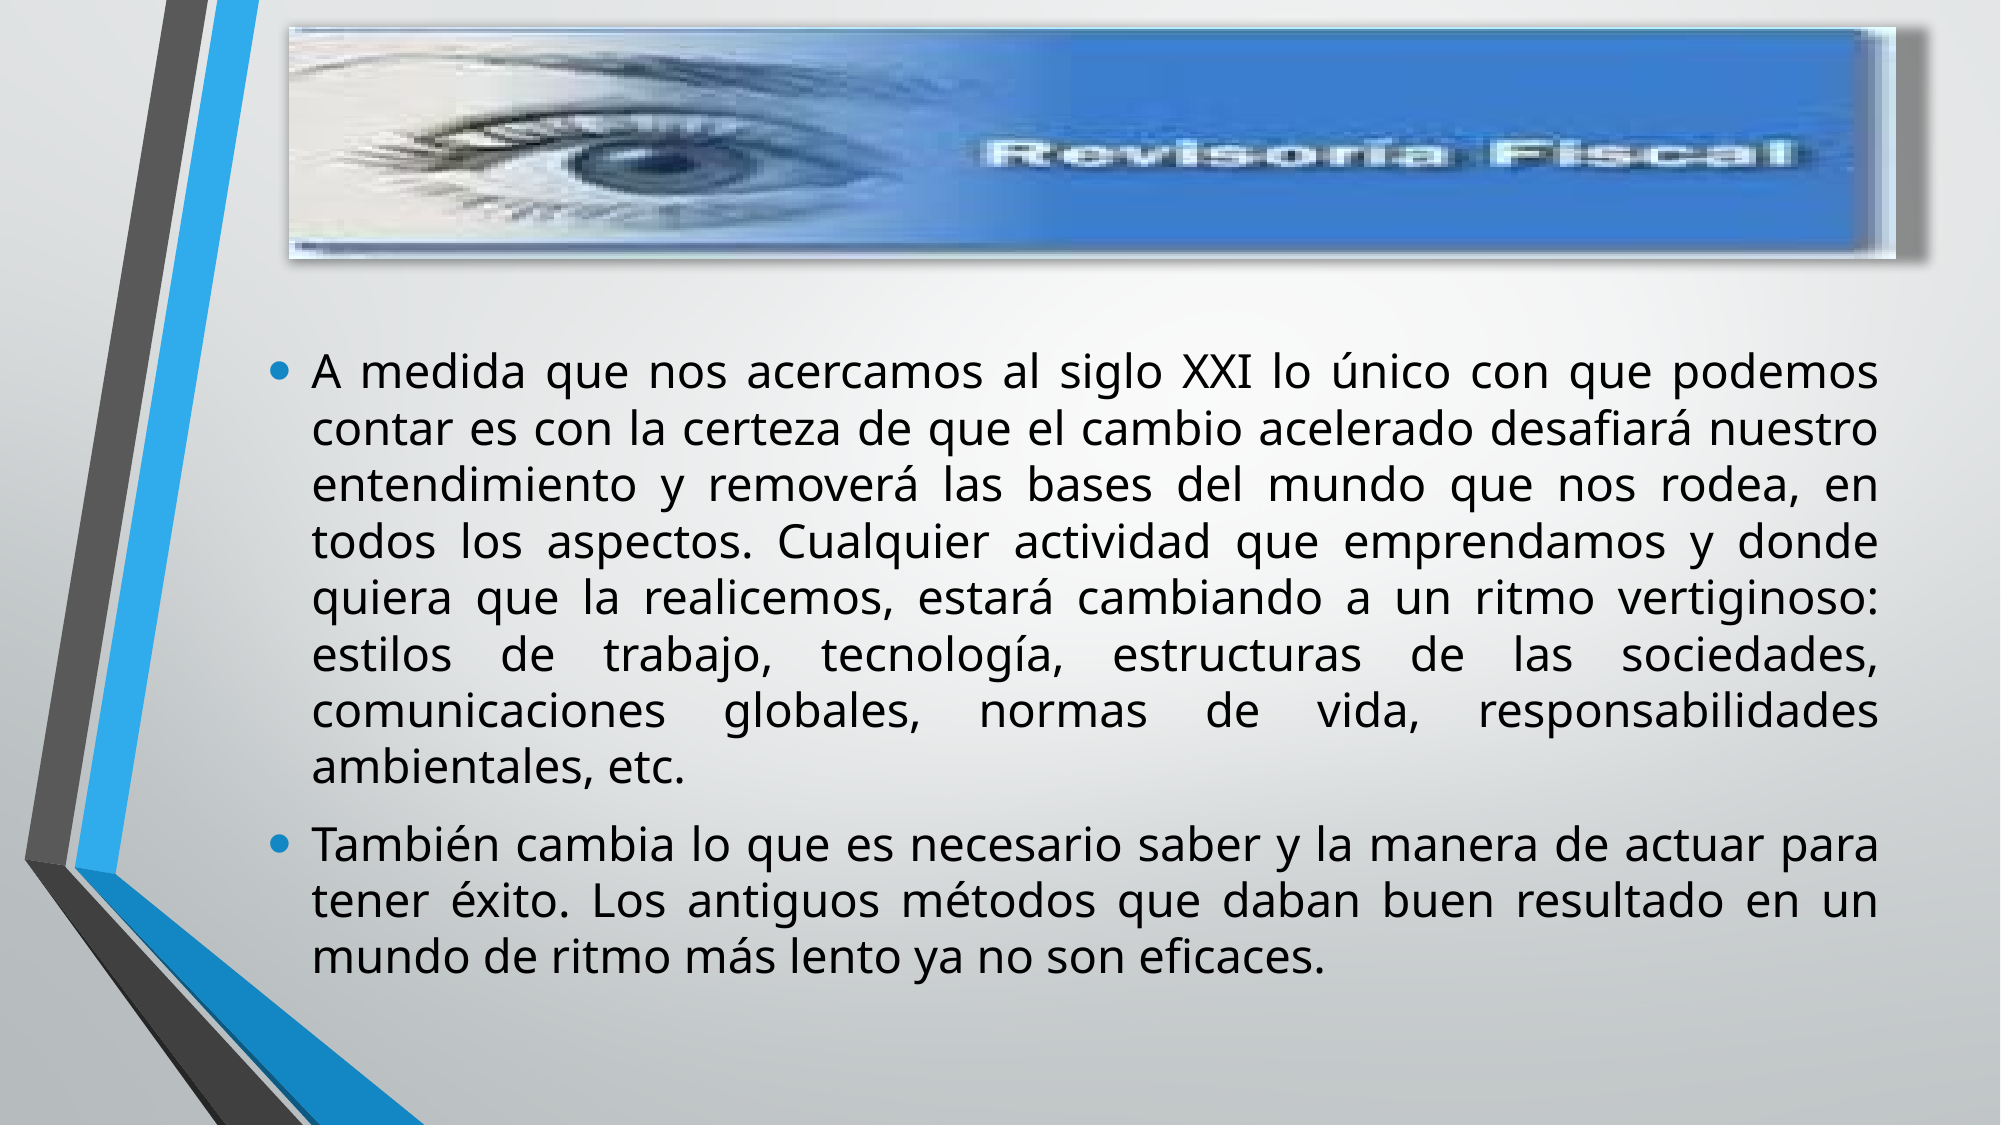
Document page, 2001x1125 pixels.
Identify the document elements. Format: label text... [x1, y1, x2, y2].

list A medida que nos acercamos al siglo XXI lo único con que podemos contar es con la certeza de que el cambio acelerado desafiará nuestro entendimiento y removerá las bases del mundo que nos rodea, en todos los aspectos. Cualquier actividad que emprendamos y donde quiera que la realicemos, estará cambiando a un ritmo vertiginoso: estilos de trabajo, tecnología, estructuras de las sociedades, comunicaciones globales, normas de vida, responsabilidades ambientales, etc. También cambia lo que es necesario saber y la manera de actuar para tener éxito. Los antiguos métodos que daban buen resultado en un mundo de ritmo más lento ya no son eficaces. [252, 334, 1896, 994]
picture [289, 27, 1897, 259]
